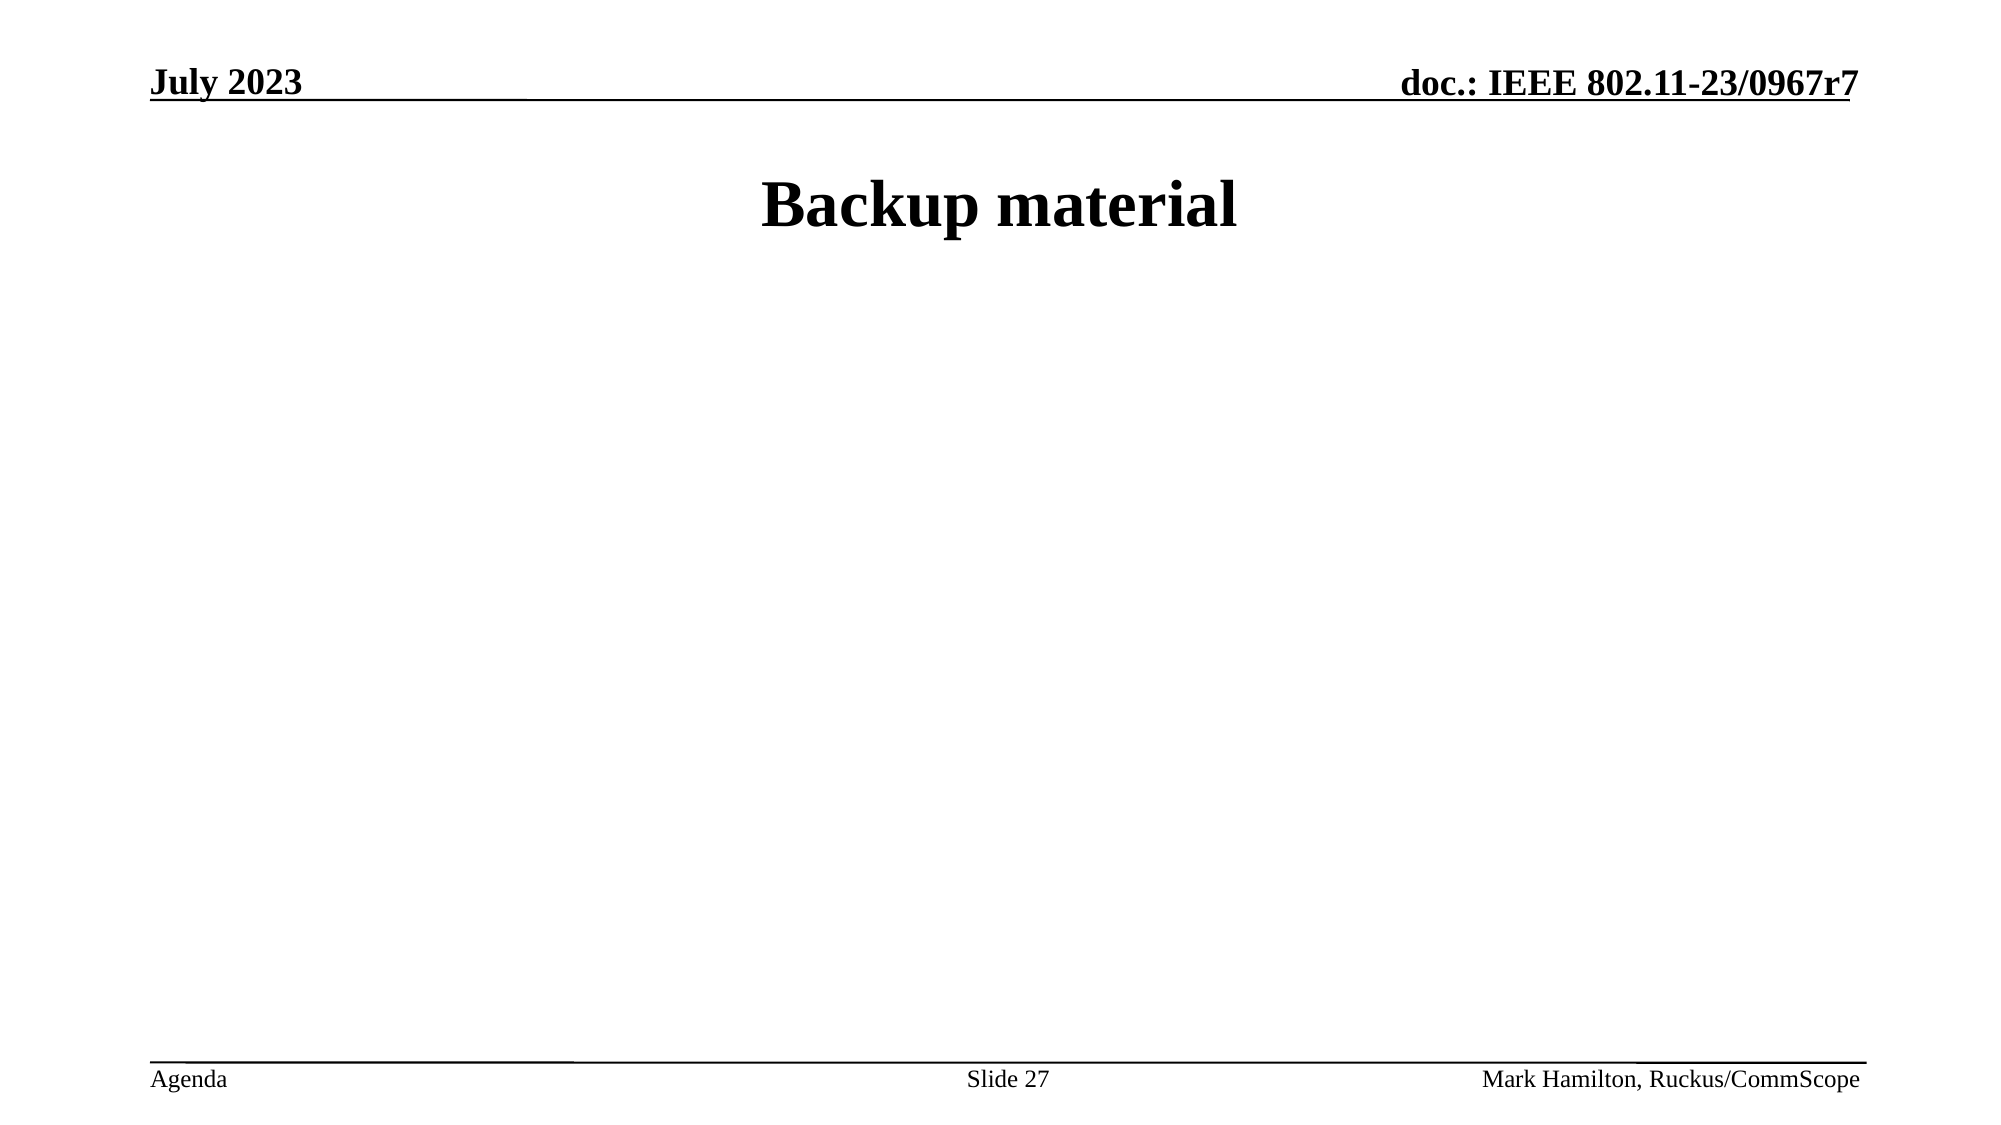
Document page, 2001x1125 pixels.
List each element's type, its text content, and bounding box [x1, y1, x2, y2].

title Backup material [149, 112, 1850, 288]
slide_number Slide 27 [950, 1061, 1067, 1123]
